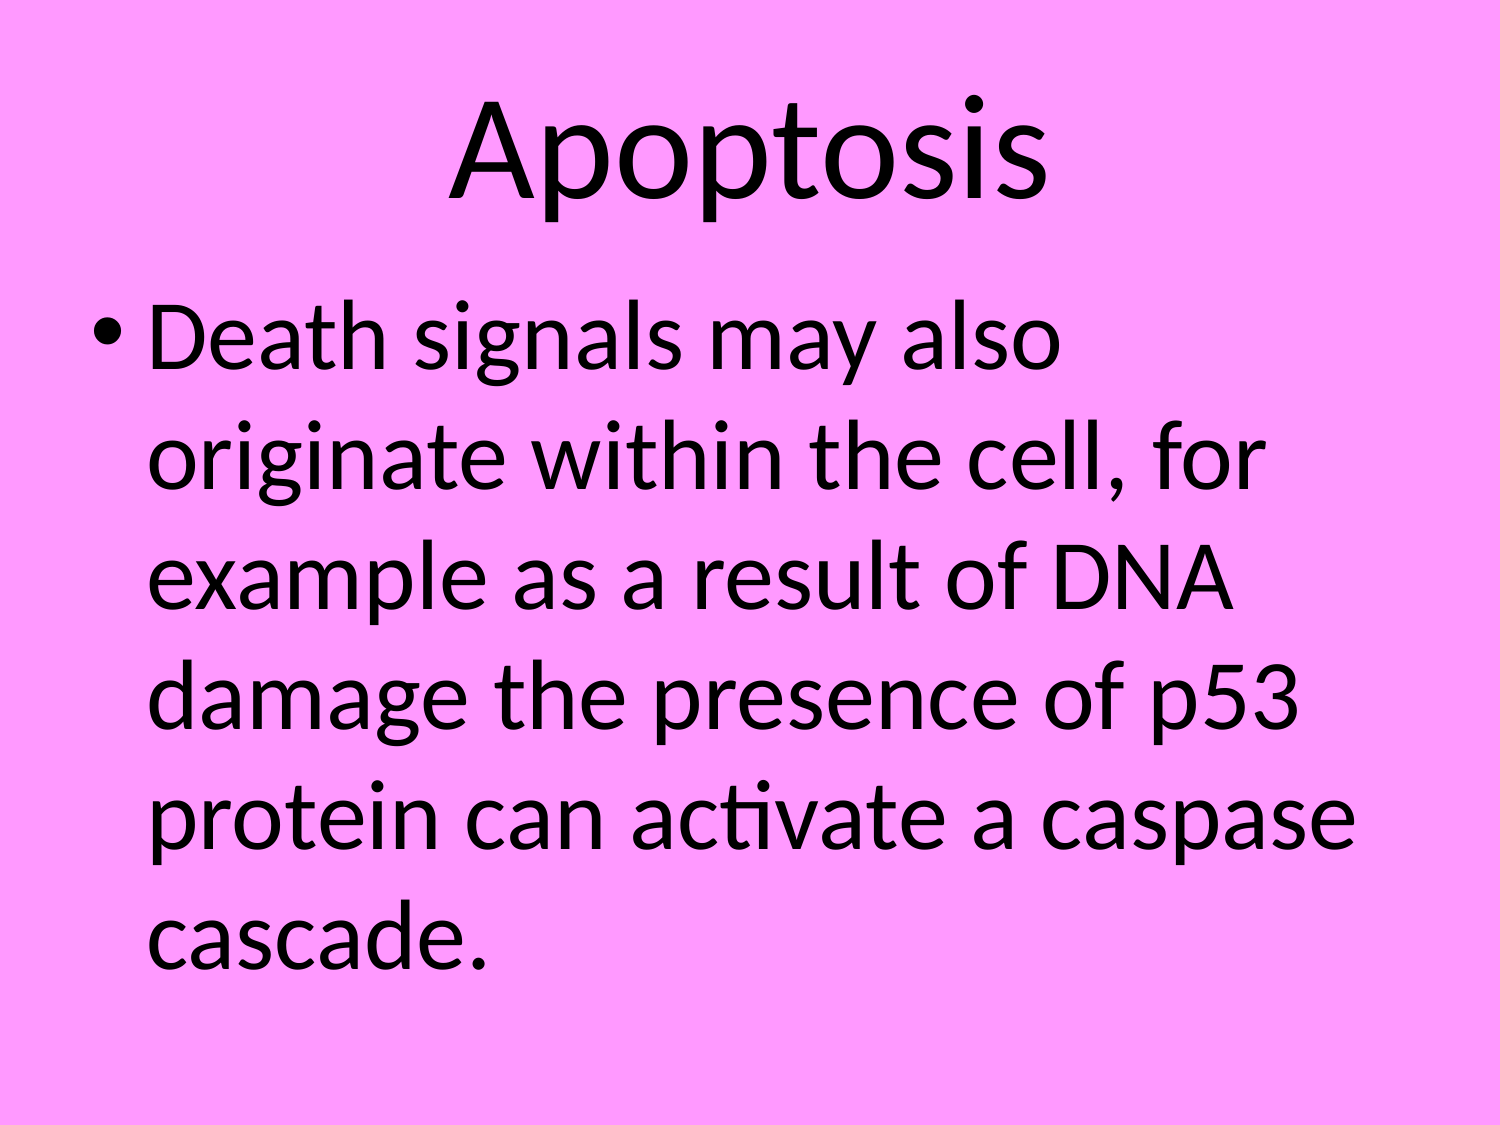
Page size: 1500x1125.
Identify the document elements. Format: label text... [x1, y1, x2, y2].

list Death signals may also originate within the cell, for example as a result of DNA damage the presence of p53 protein can activate a caspase cascade. [75, 262, 1425, 1005]
title Apoptosis [75, 45, 1425, 233]
